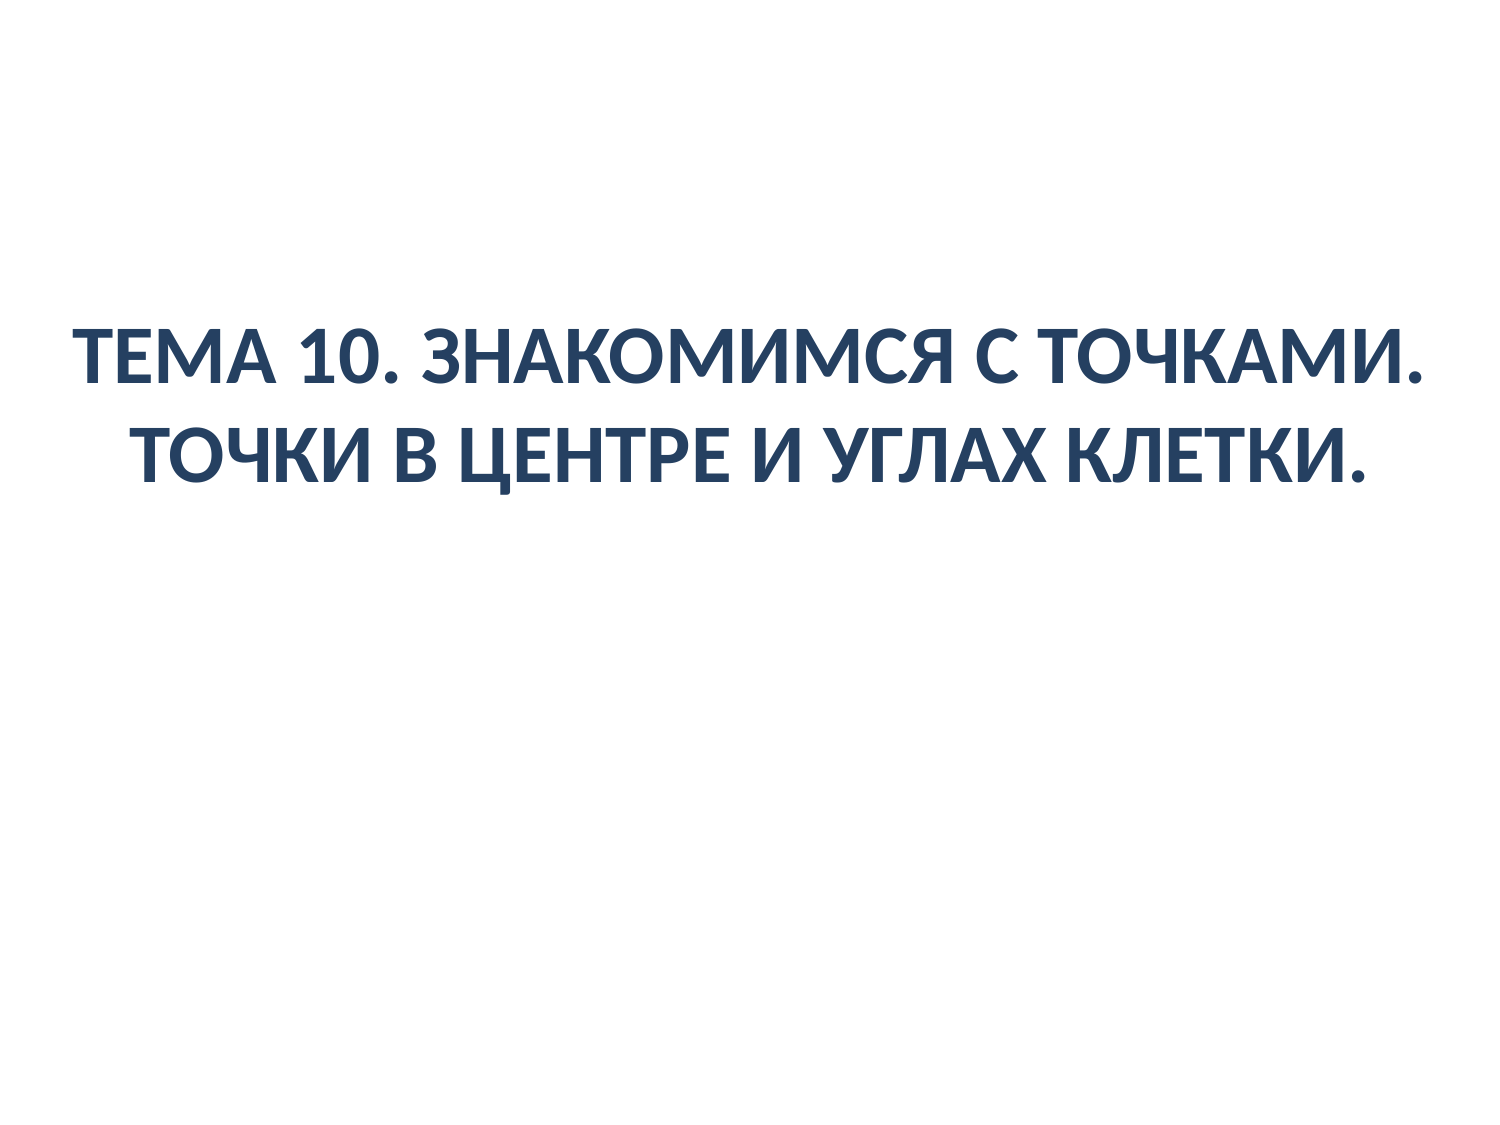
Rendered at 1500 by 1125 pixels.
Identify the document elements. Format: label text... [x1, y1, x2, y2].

text_box ТЕМА 10. ЗНАКОМИМСЯ С ТОЧКАМИ. ТОЧКИ В ЦЕНТРЕ И УГЛАХ КЛЕТКИ. [0, 292, 1500, 507]
